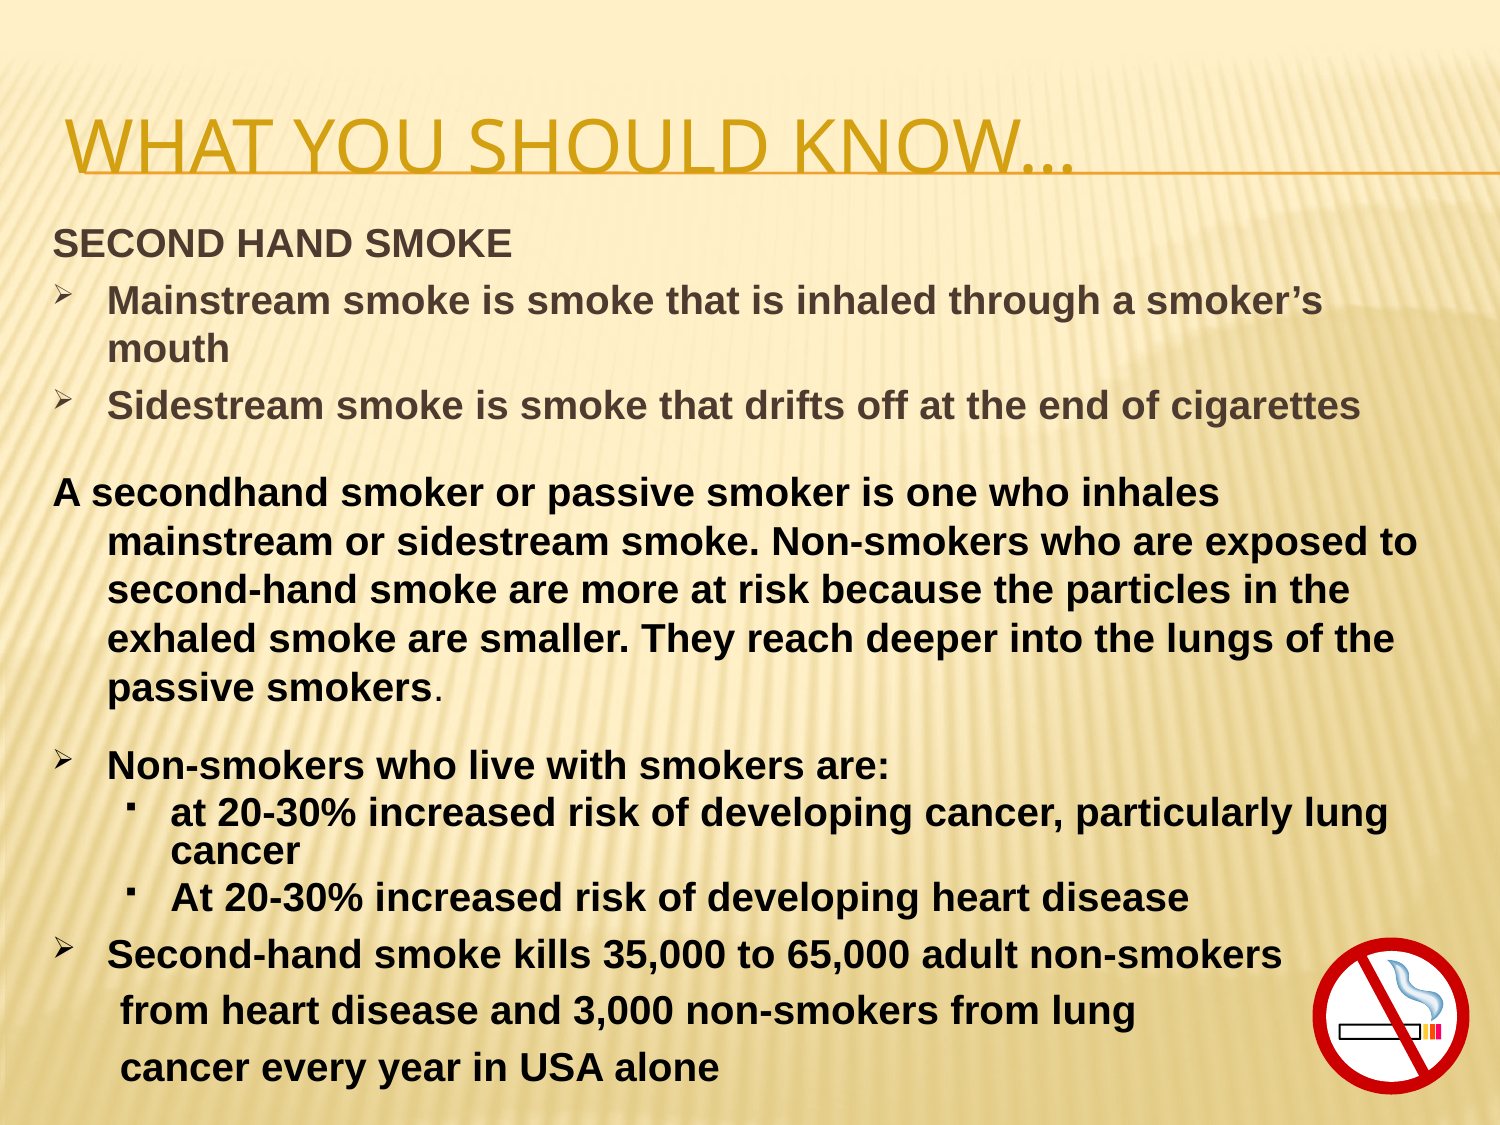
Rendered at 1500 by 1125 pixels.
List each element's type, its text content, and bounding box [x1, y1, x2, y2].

title WHAT YOU SHOULD KNOW… [50, 75, 1475, 213]
list SECOND HAND SMOKE Mainstream smoke is smoke that is inhaled through a smoker’s mouth Sidestream smoke is smoke that drifts off at the end of cigarettes A secondhand smoker or passive smoker is one who inhales mainstream or sidestream smoke. Non-smokers who are exposed to second-hand smoke are more at risk because the particles in the exhaled smoke are smaller. They reach deeper into the lungs of the passive smokers. Non-smokers who live with smokers are: at 20-30% increased risk of developing cancer, particularly lung cancer At 20-30% increased risk of developing heart disease Second-hand smoke kills 35,000 to 65,000 adult non-smokers from heart disease and 3,000 non-smokers from lung cancer every year in USA alone [37, 200, 1463, 1100]
picture [1312, 937, 1470, 1095]
